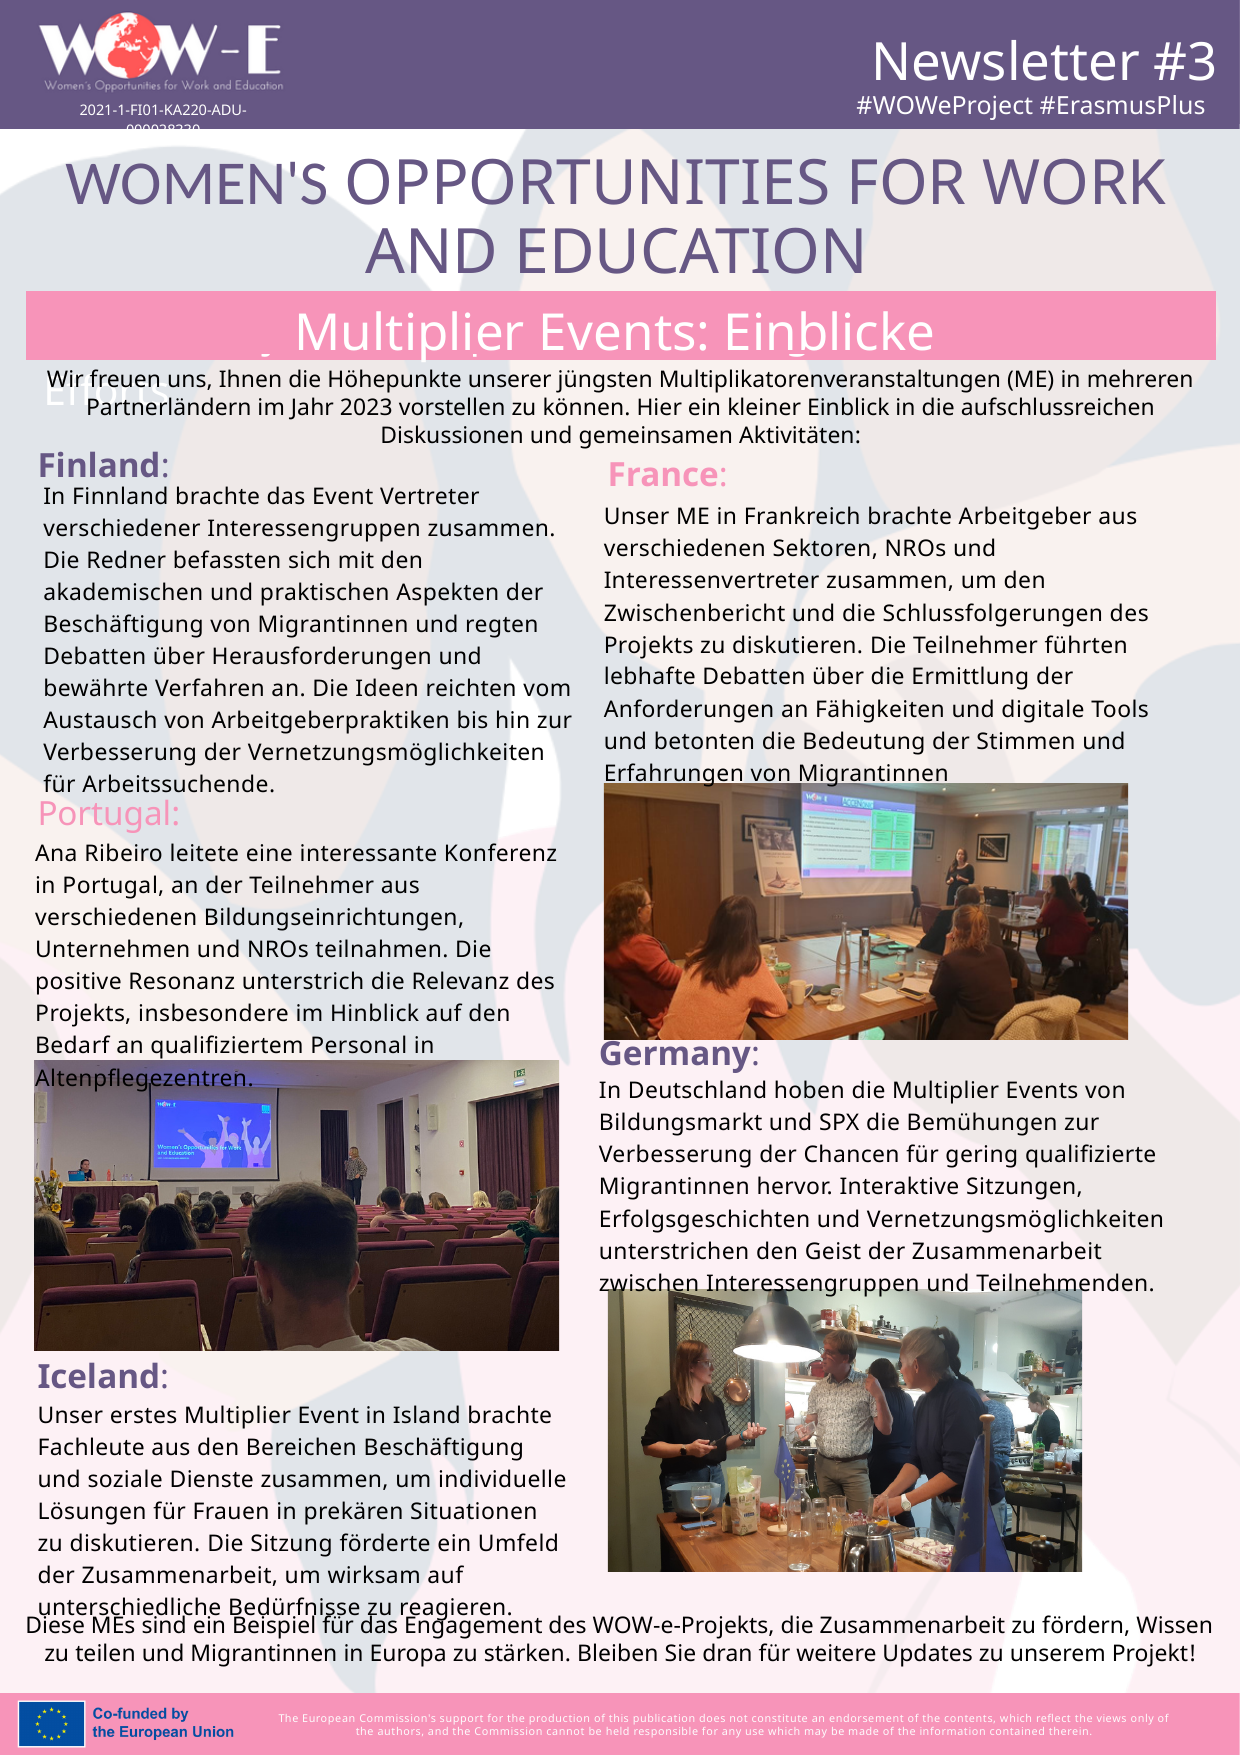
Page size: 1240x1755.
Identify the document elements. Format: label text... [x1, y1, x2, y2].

text_box WOMEN'S OPPORTUNITIES FOR WORK AND EDUCATION [12, 149, 1221, 286]
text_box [37, 1354, 571, 1615]
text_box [0, 0, 1240, 130]
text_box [0, 1693, 1240, 1755]
text_box Multiplier Events: Einblicke [25, 368, 1205, 420]
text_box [603, 452, 1181, 780]
text_box [0, 140, 1240, 1690]
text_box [34, 790, 569, 1052]
text_box WOW-e Project's Multiplier Events: Insights and Collaborative Efforts [581, 356, 1221, 532]
text_box [607, 1298, 1083, 1572]
text_box [603, 785, 1129, 1029]
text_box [37, 442, 577, 791]
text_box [25, 290, 1216, 355]
text_box Wir freuen uns, Ihnen die Höhepunkte unserer jüngsten Multiplikatorenveranstaltungen (ME) in mehreren Partnerländern im Jahr 2023 vorstellen zu können. Hier ein kleiner Einblick in die aufschlussreichen Diskussionen und gemeinsamen Aktivitäten: [26, 367, 1217, 449]
text_box Diese MEs sind ein Beispiel für das Engagement des WOW-e-Projekts, die Zusammenarbeit zu fördern, Wissen zu teilen und Migrantinnen in Europa zu stärken. Bleiben Sie dran für weitere Updates zu unserem Projekt! [20, 1610, 1220, 1667]
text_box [598, 1031, 1176, 1290]
text_box [34, 1060, 560, 1351]
